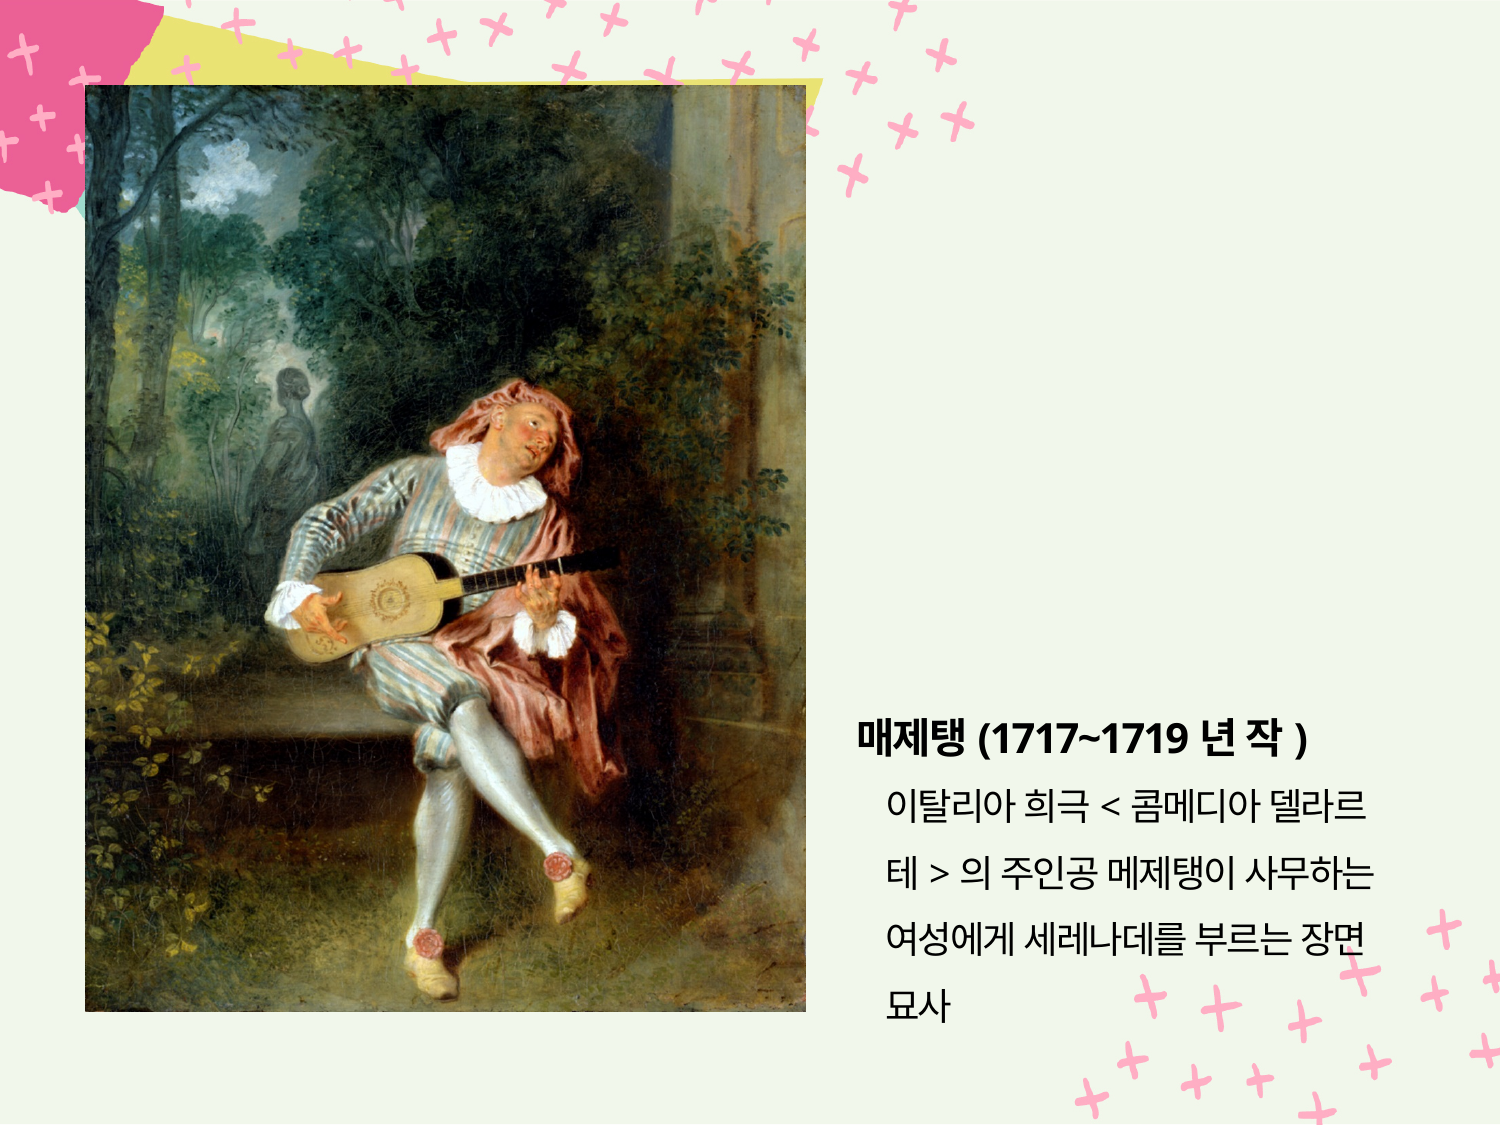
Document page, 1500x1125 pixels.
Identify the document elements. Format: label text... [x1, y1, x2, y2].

text_box 매제탱(1717~1719년 작) 이탈리아 희극<콤메디아 델라르테>의 주인공 메제탱이 사무하는 여성에게 세레나데를 부르는 장면 묘사 [856, 694, 1424, 1029]
picture [0, 0, 1500, 1125]
